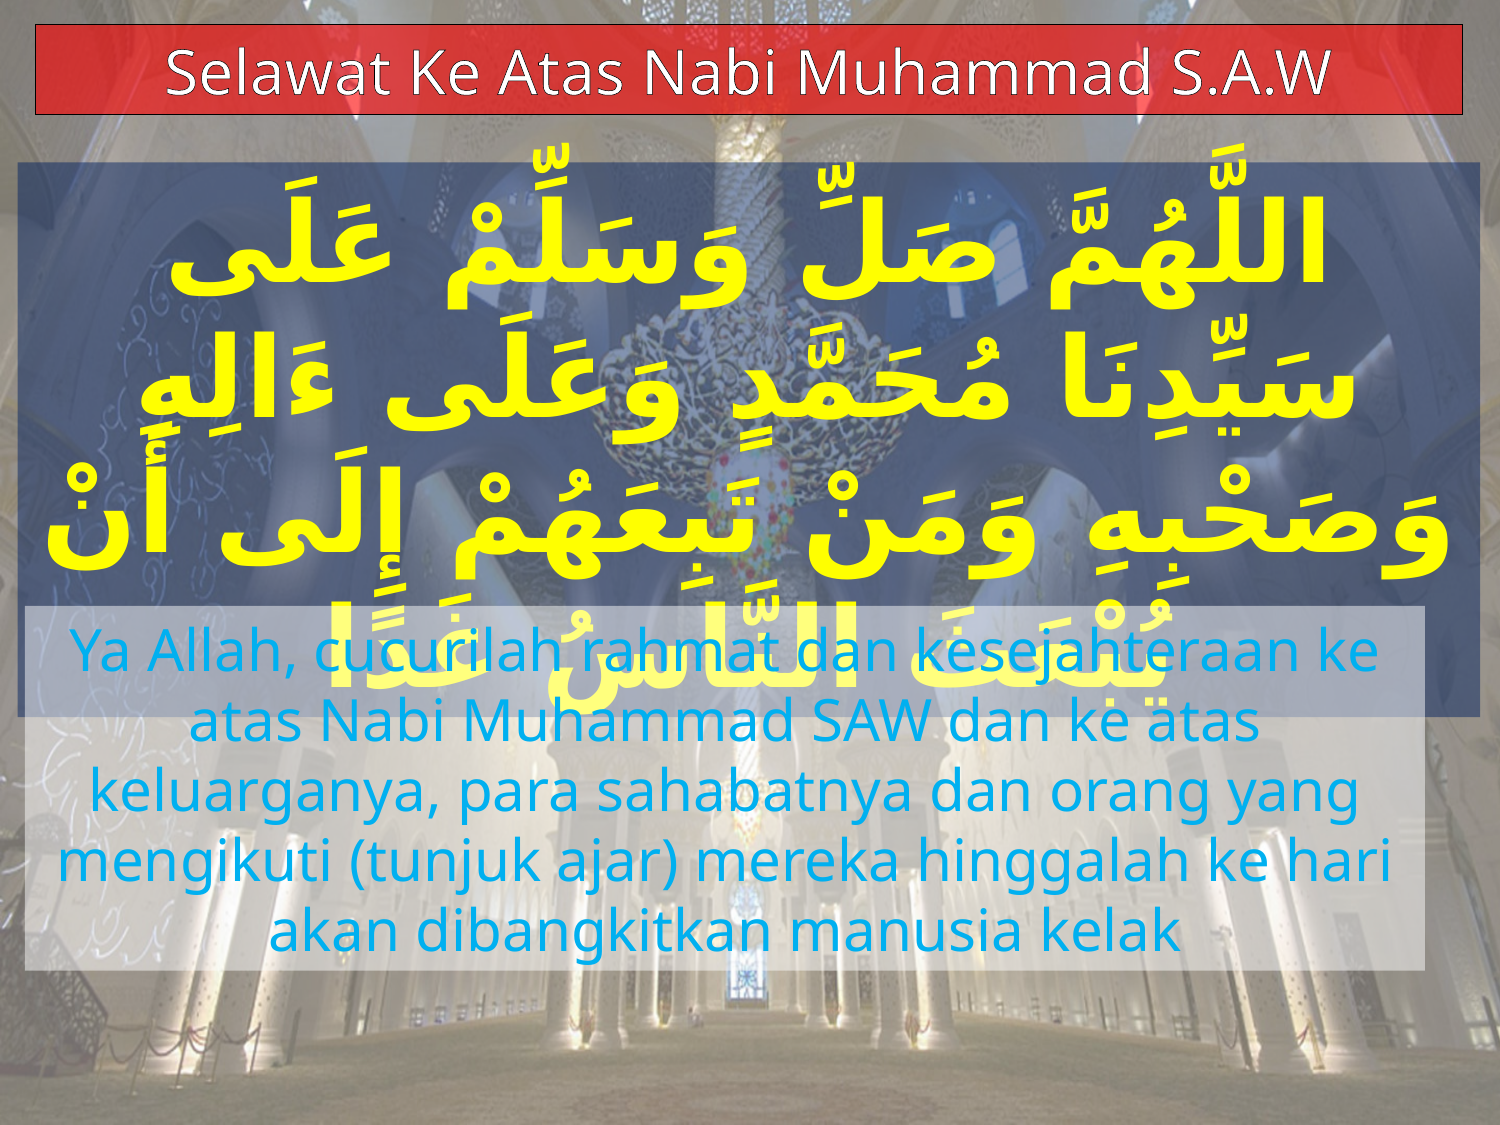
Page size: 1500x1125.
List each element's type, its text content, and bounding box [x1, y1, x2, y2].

text_box Selawat Ke Atas Nabi Muhammad S.A.W [35, 24, 1463, 115]
text_box Ya Allah, cucurilah rahmat dan kesejahteraan ke atas Nabi Muhammad SAW dan ke atas keluarganya, para sahabatnya dan orang yang mengikuti (tunjuk ajar) mereka hinggalah ke hari akan dibangkitkan manusia kelak [24, 605, 1425, 971]
text_box اللَّهُمَّ صَلِّ وَسَلِّمْ عَلَى سَيِّدِنَا مُحَمَّدٍ وَعَلَى ءَالِهِ وَصَحْبِهِ وَمَنْ تَبِعَهُمْ إِلَى أَنْ يُبْعَثَ النَّاسُ غَدًا [17, 162, 1481, 718]
